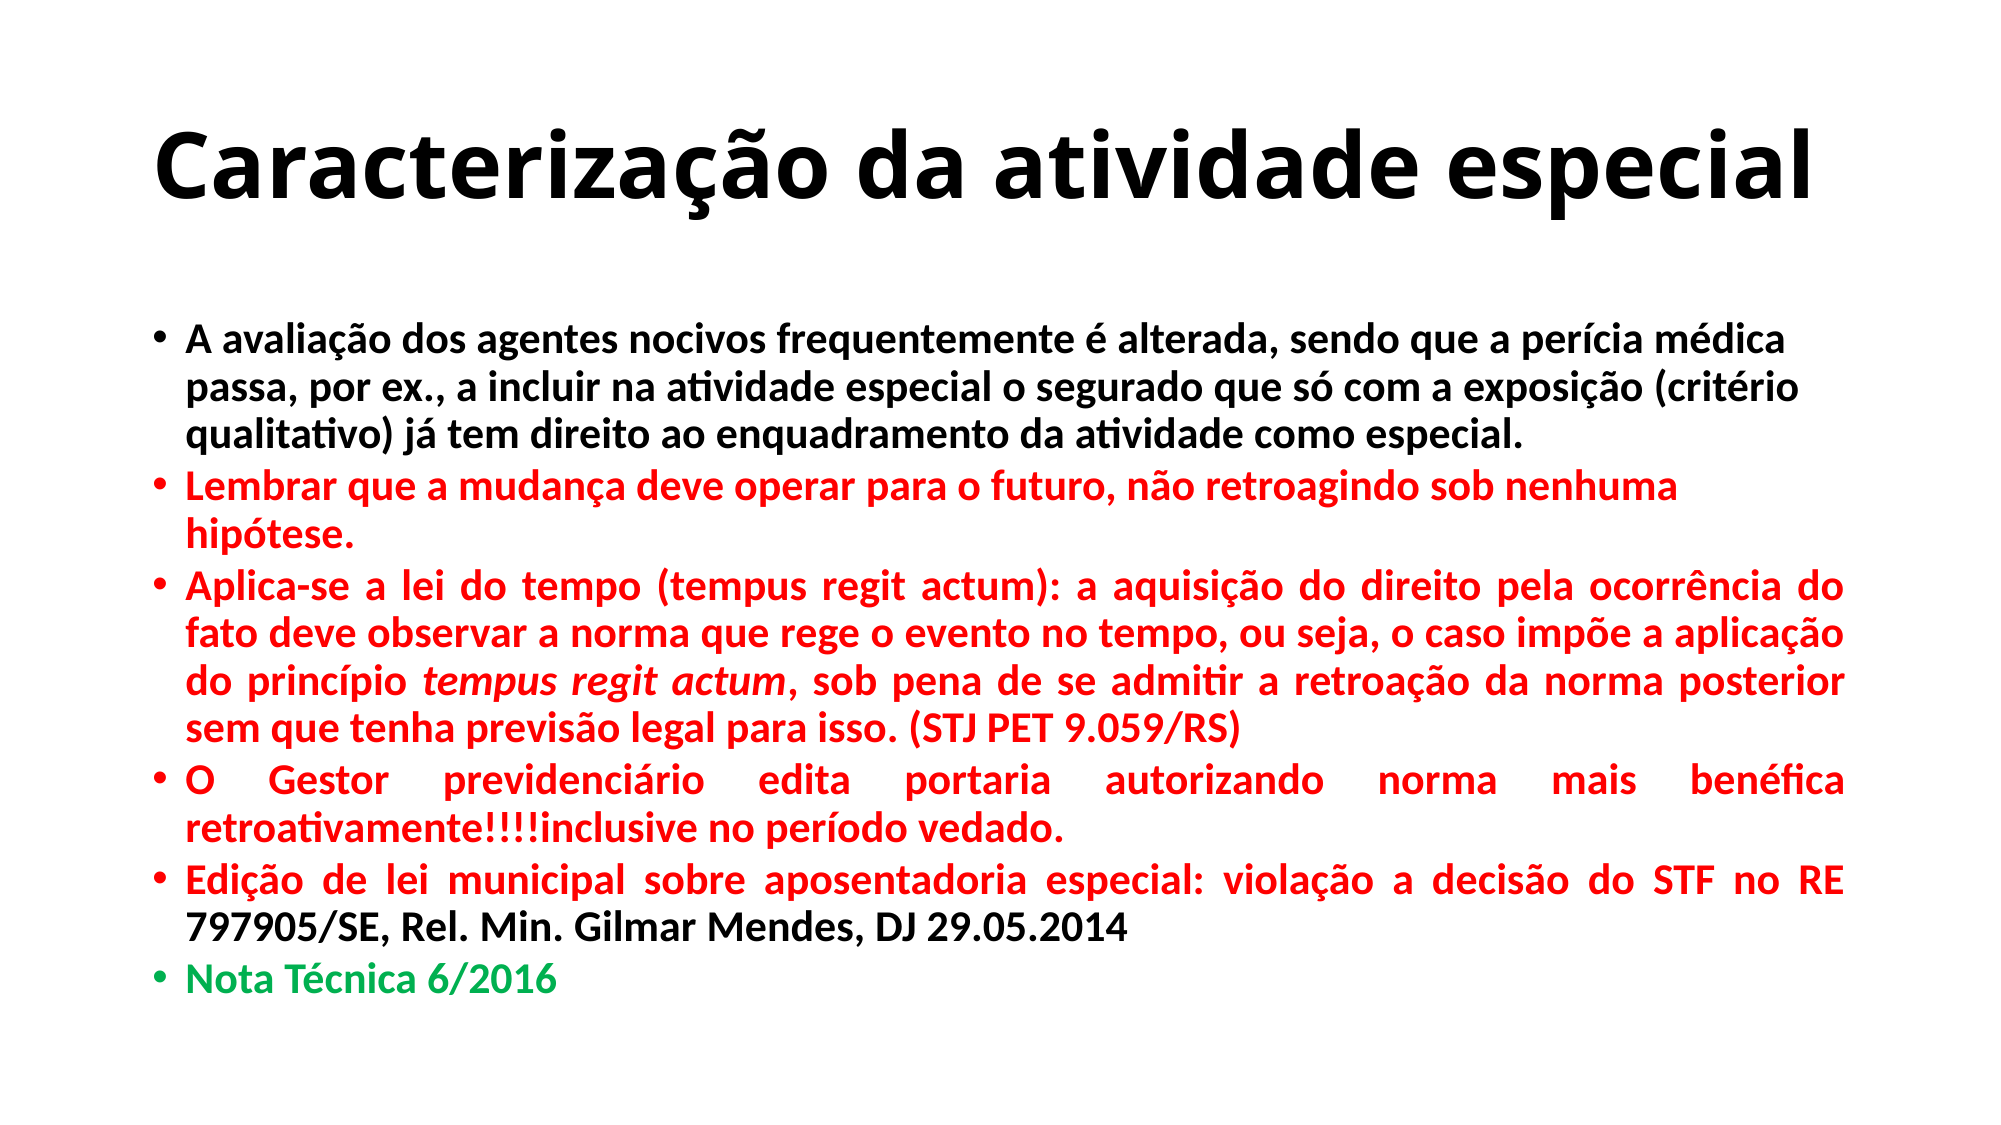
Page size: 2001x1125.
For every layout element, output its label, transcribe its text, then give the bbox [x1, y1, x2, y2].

list A avaliação dos agentes nocivos frequentemente é alterada, sendo que a perícia médica passa, por ex., a incluir na atividade especial o segurado que só com a exposição (critério qualitativo) já tem direito ao enquadramento da atividade como especial. Lembrar que a mudança deve operar para o futuro, não retroagindo sob nenhuma hipótese. Aplica-se a lei do tempo (tempus regit actum): a aquisição do direito pela ocorrência do fato deve observar a norma que rege o evento no tempo, ou seja, o caso impõe a aplicação do princípio tempus regit actum, sob pena de se admitir a retroação da norma posterior sem que tenha previsão legal para isso. (STJ PET 9.059/RS) O Gestor previdenciário edita portaria autorizando norma mais benéfica retroativamente!!!!inclusive no período vedado. Edição de lei municipal sobre aposentadoria especial: violação a decisão do STF no RE 797905/SE, Rel. Min. Gilmar Mendes, DJ 29.05.2014 Nota Técnica 6/2016 [137, 250, 1863, 1089]
title Caracterização da atividade especial [137, 59, 1863, 250]
